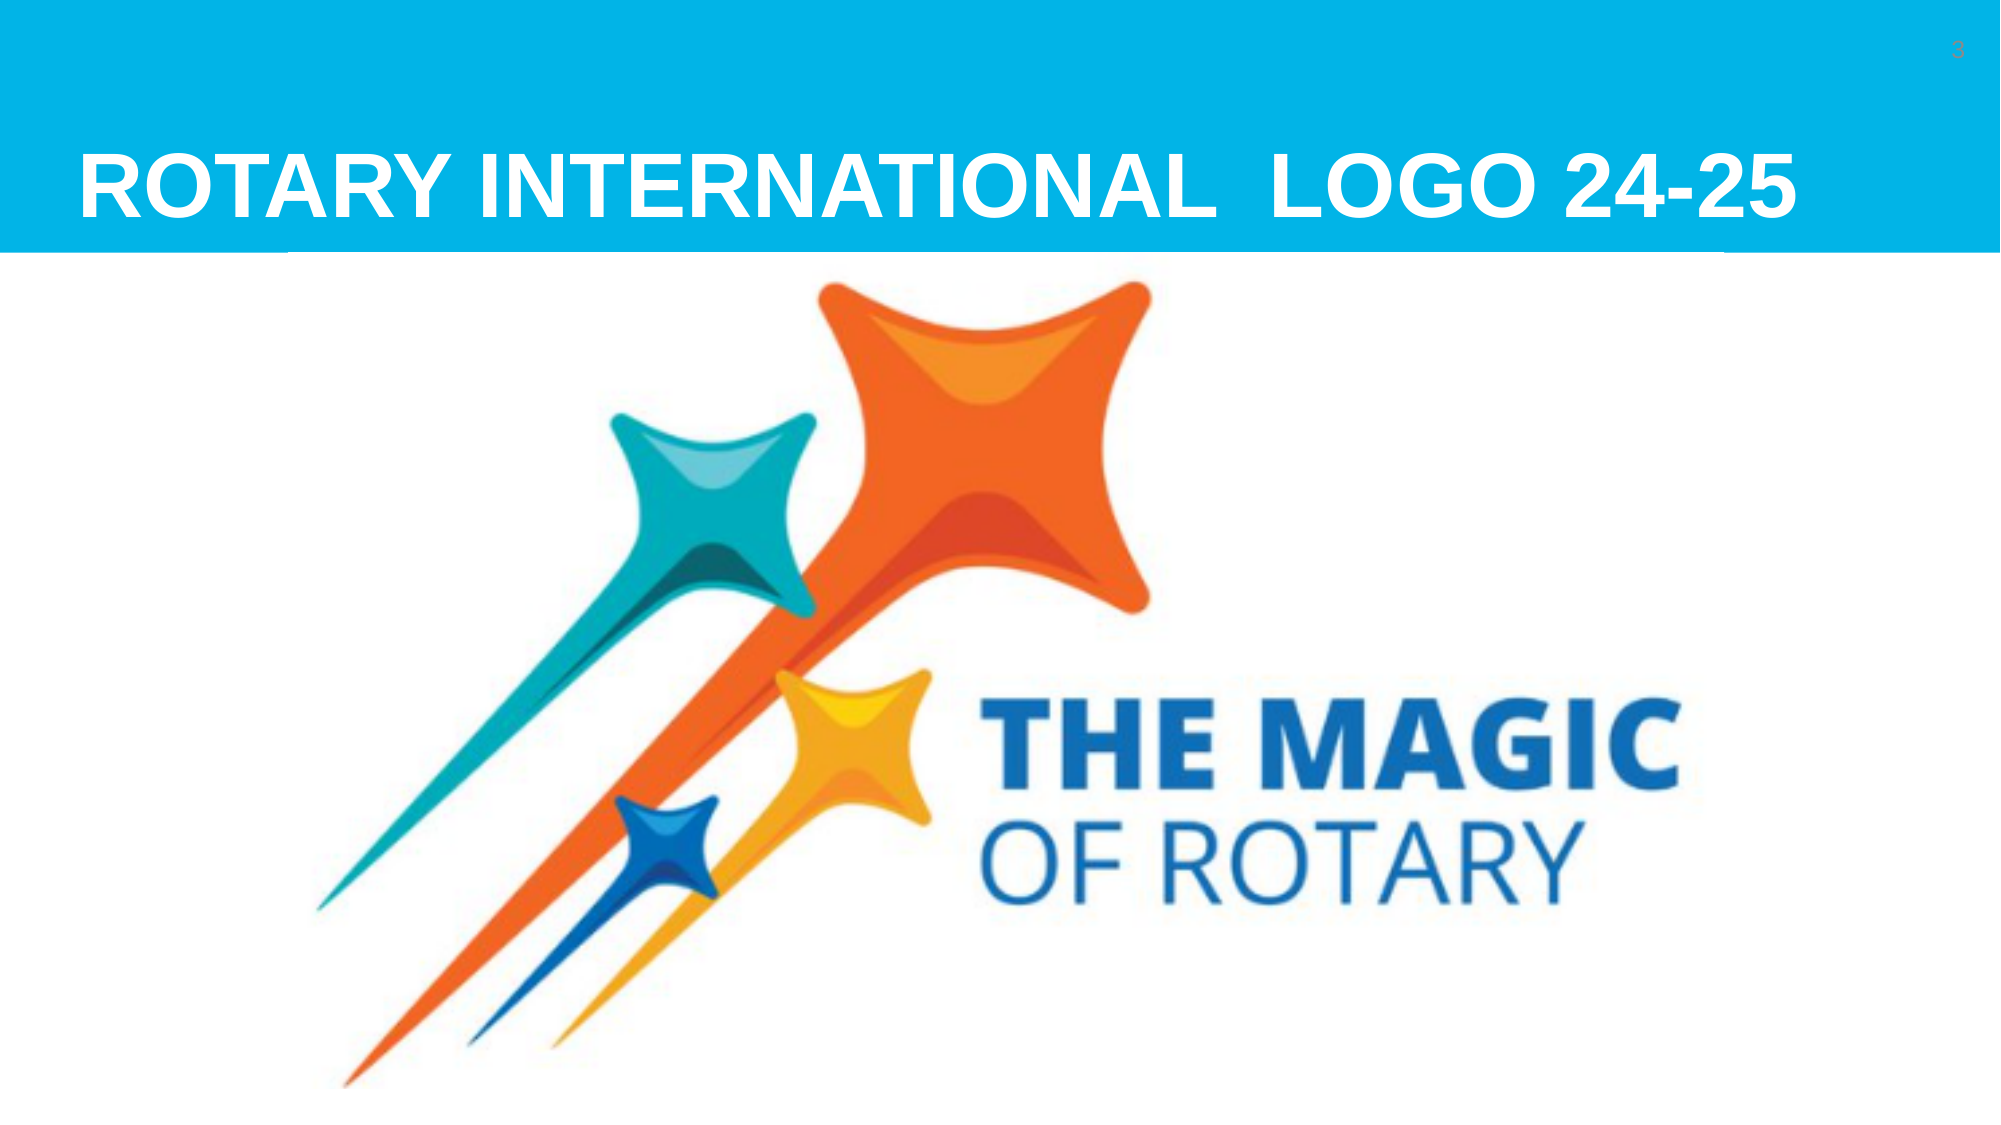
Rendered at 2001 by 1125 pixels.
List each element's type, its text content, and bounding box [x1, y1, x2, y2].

slide_number 3 [1911, 18, 1981, 79]
title ROTARY INTERNATIONAL LOGo 24-25 [62, 0, 1950, 253]
picture [288, 253, 1725, 1089]
